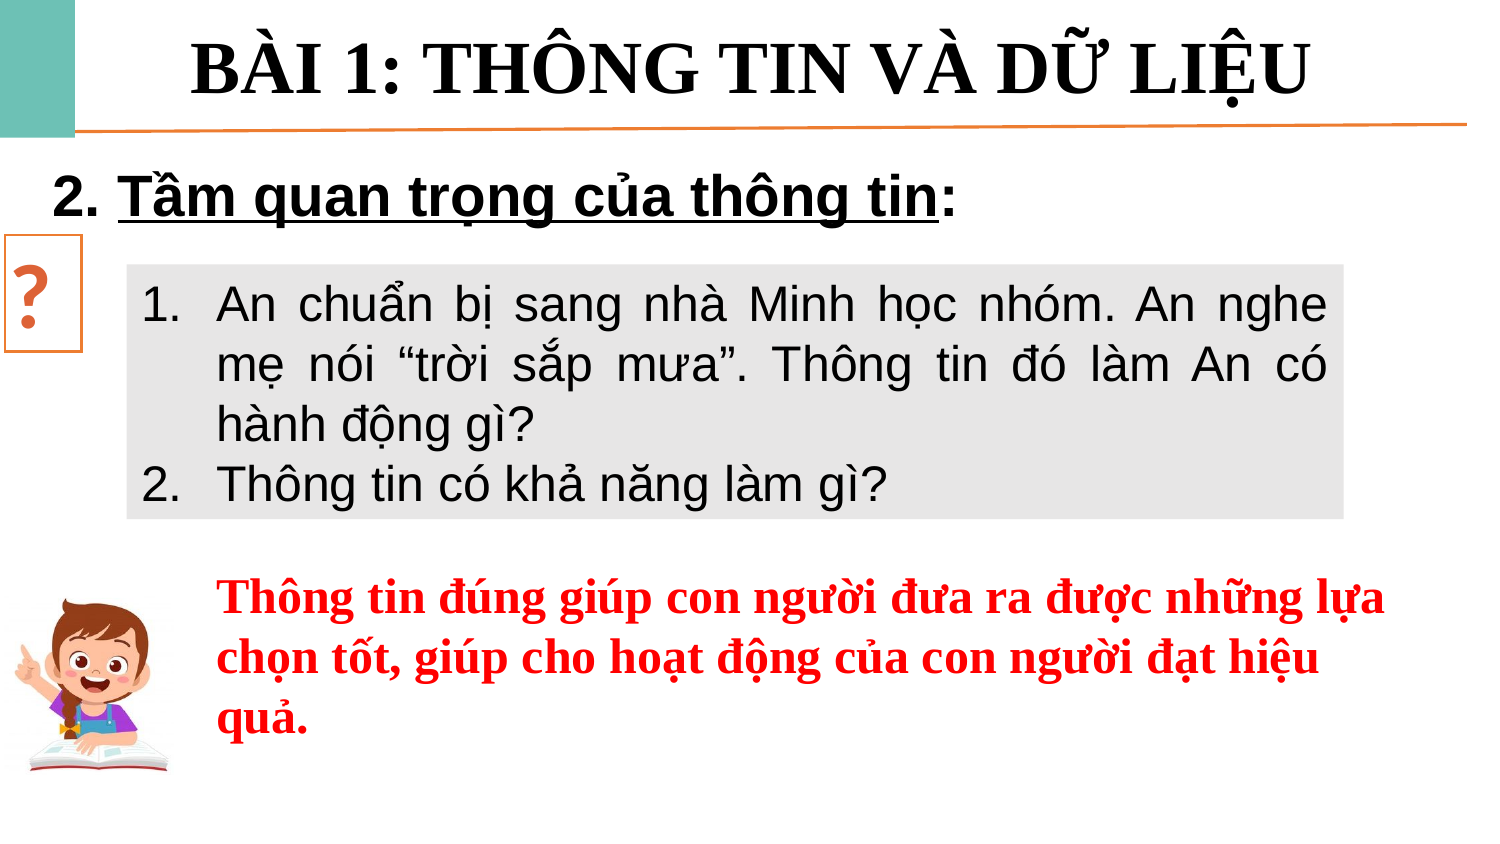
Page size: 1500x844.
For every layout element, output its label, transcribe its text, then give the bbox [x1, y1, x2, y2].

text_box [0, 0, 76, 139]
subtitle 2. Tầm quan trọng của thông tin: [37, 159, 1092, 239]
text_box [74, 124, 1467, 132]
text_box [0, 229, 82, 356]
text_box Thông tin đúng giúp con người đưa ra được những lựa chọn tốt, giúp cho hoạt động của con người đạt hiệu quả. [201, 556, 1405, 752]
text_box BÀI 1: THÔNG TIN VÀ DỮ LIỆU [81, 18, 1422, 109]
picture [4, 595, 174, 775]
text_box An chuẩn bị sang nhà Minh học nhóm. An nghe mẹ nói “trời sắp mưa”. Thông tin đó làm An có hành động gì? Thông tin có khả năng làm gì? [126, 264, 1344, 520]
